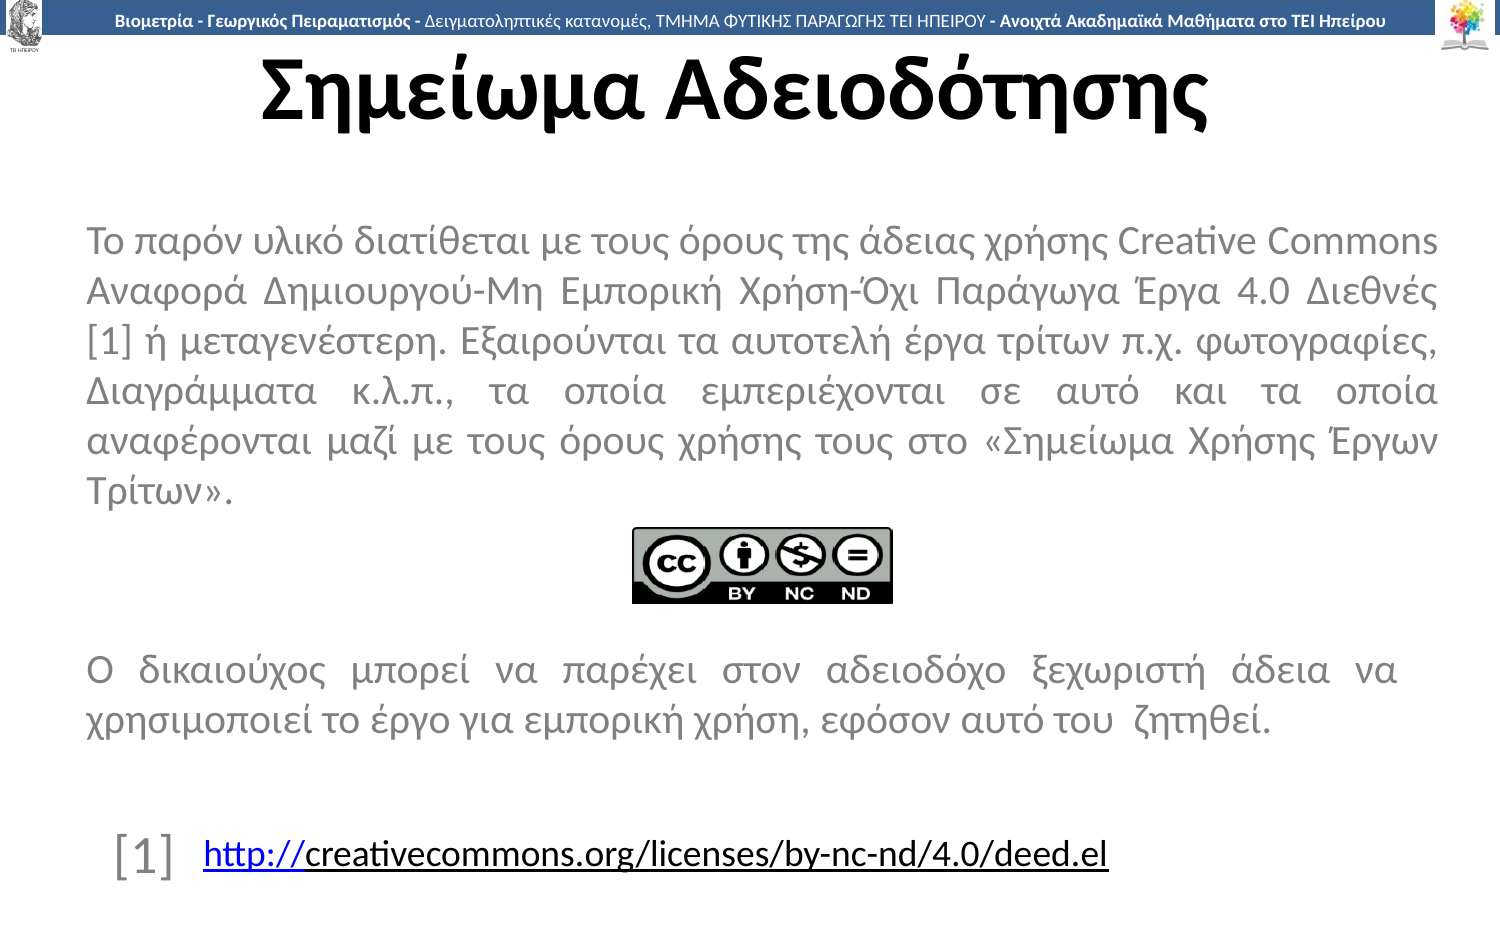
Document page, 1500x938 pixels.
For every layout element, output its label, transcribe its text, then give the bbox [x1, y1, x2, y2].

picture [632, 527, 893, 604]
picture [6, 0, 42, 54]
text_box http://creativecommons.org/licenses/by-nc-nd/4.0/deed.el [203, 821, 1199, 882]
text_box Ο δικαιούχος μπορεί να παρέχει στον αδειοδόχο ξεχωριστή άδεια να χρησιμοποιεί το έργο για εμπορική χρήση, εφόσον αυτό του ζητηθεί. [71, 634, 1438, 749]
text_box Το παρόν υλικό διατίθεται με τους όρους της άδειας χρήσης Creative Commons Αναφορά Δημιουργού-Μη Εμπορική Χρήση-Όχι Παράγωγα Έργα 4.0 Διεθνές [1] ή μεταγενέστερη. Εξαιρούνται τα αυτοτελή έργα τρίτων π.χ. φωτογραφίες, Διαγράμματα κ.λ.π., τα οποία εμπεριέχονται σε αυτό και τα οποία αναφέρονται μαζί με τους όρους χρήσης τους στο «Σημείωμα Χρήσης Έργων Τρίτων». [71, 205, 1454, 521]
title Σημείωμα Αδειοδότησης [74, 0, 1397, 166]
text_box [1] [99, 812, 203, 892]
picture [1435, 0, 1495, 52]
